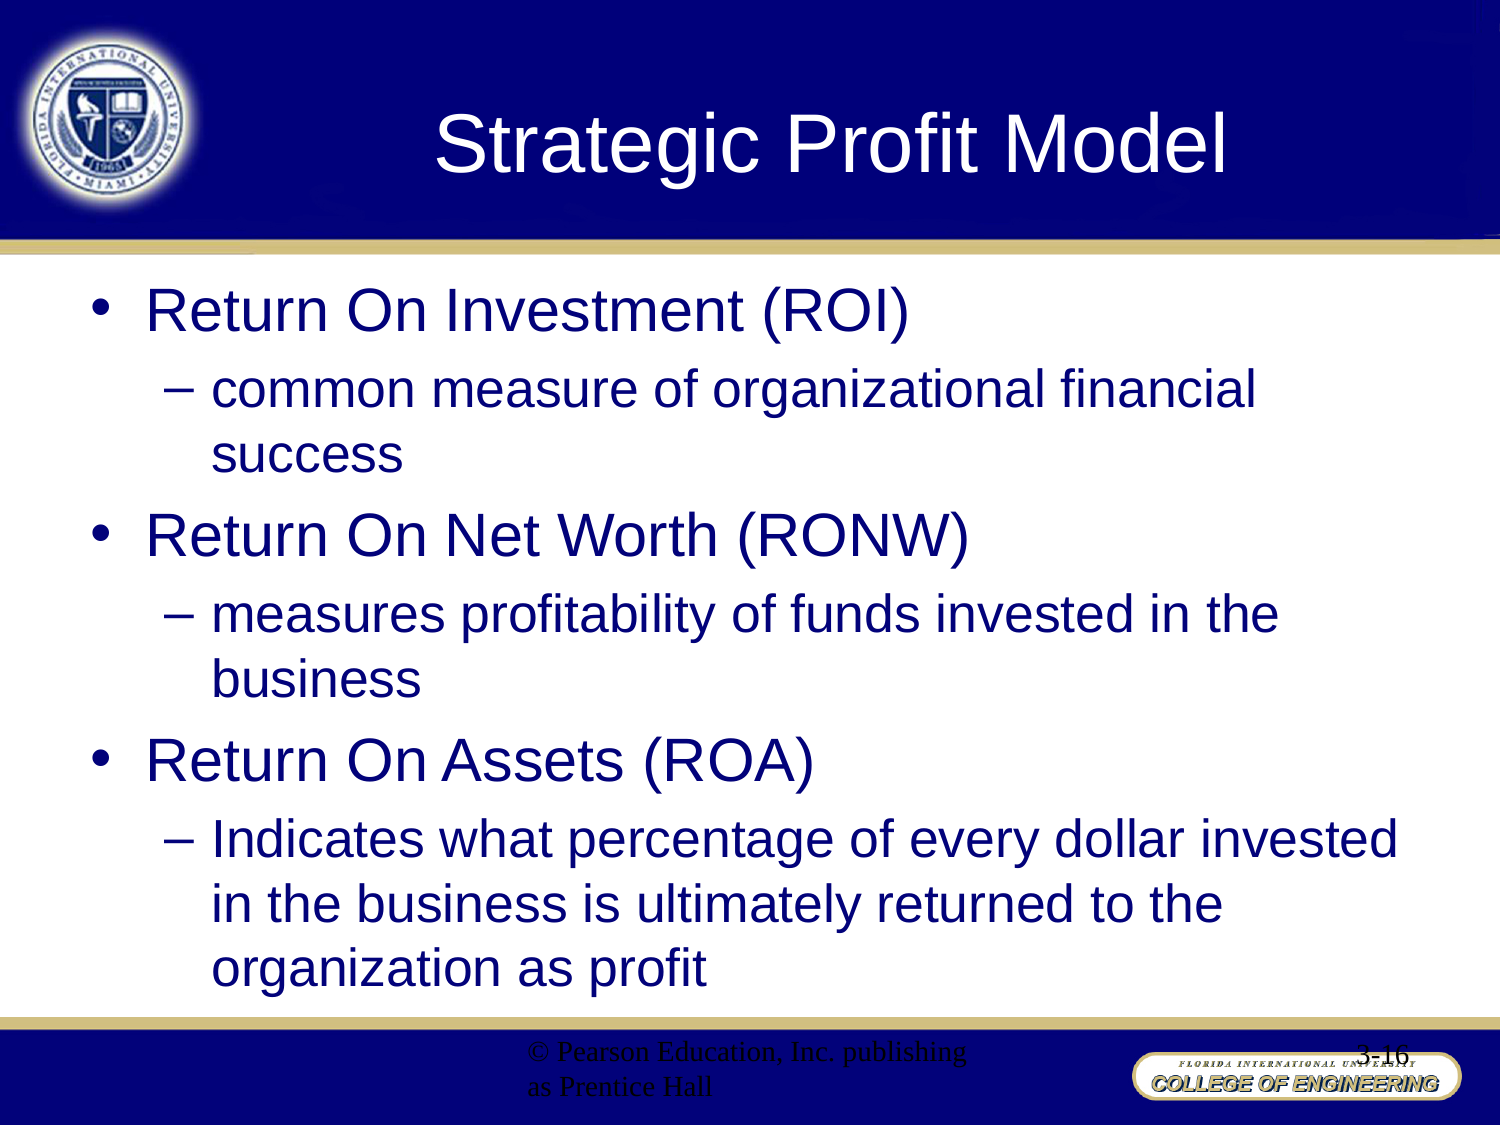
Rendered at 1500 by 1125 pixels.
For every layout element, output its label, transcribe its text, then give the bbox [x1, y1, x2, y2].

slide_number 3-16 [1074, 1027, 1426, 1088]
title Strategic Profit Model [237, 44, 1426, 233]
picture [0, 0, 1500, 1125]
footer © Pearson Education, Inc. publishing as Prentice Hall [512, 1024, 988, 1103]
list Return On Investment (ROI) common measure of organizational financial success Return On Net Worth (RONW) measures profitability of funds invested in the business Return On Assets (ROA) Indicates what percentage of every dollar invested in the business is ultimately returned to the organization as profit [74, 262, 1426, 1006]
